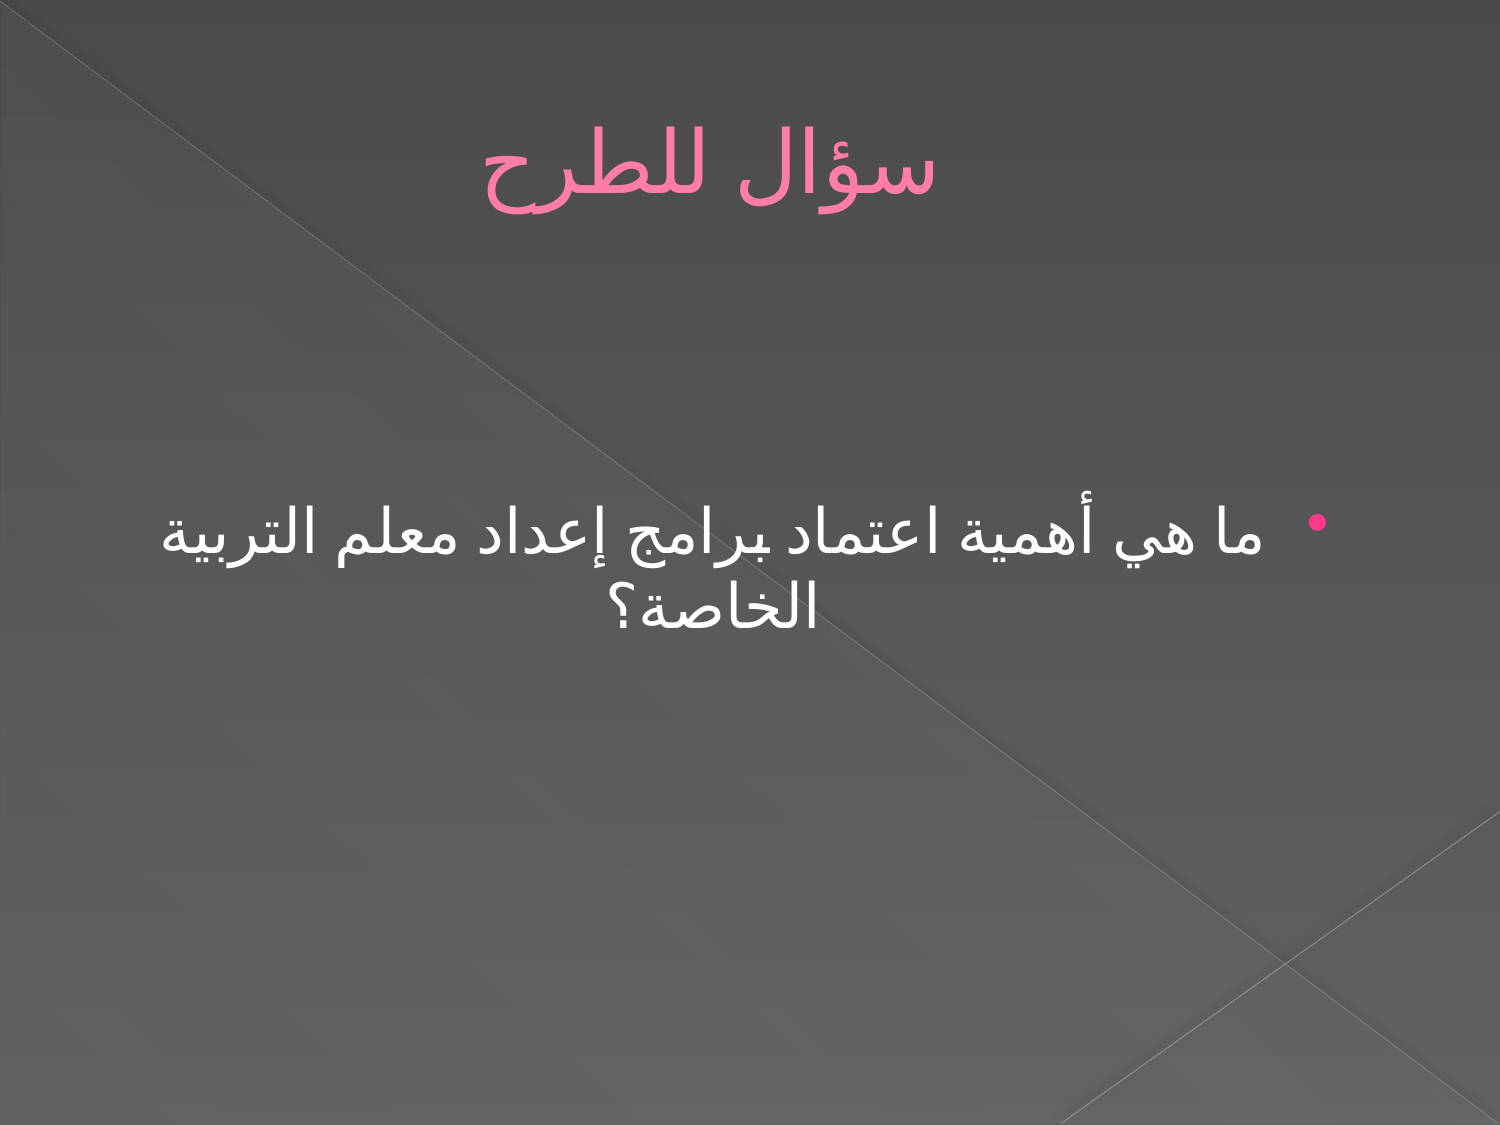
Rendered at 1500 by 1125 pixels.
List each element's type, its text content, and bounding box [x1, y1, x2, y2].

title سؤال للطرح [75, 43, 1425, 274]
list ما هي أهمية اعتماد برامج إعداد معلم التربية الخاصة؟ [75, 308, 1425, 1059]
